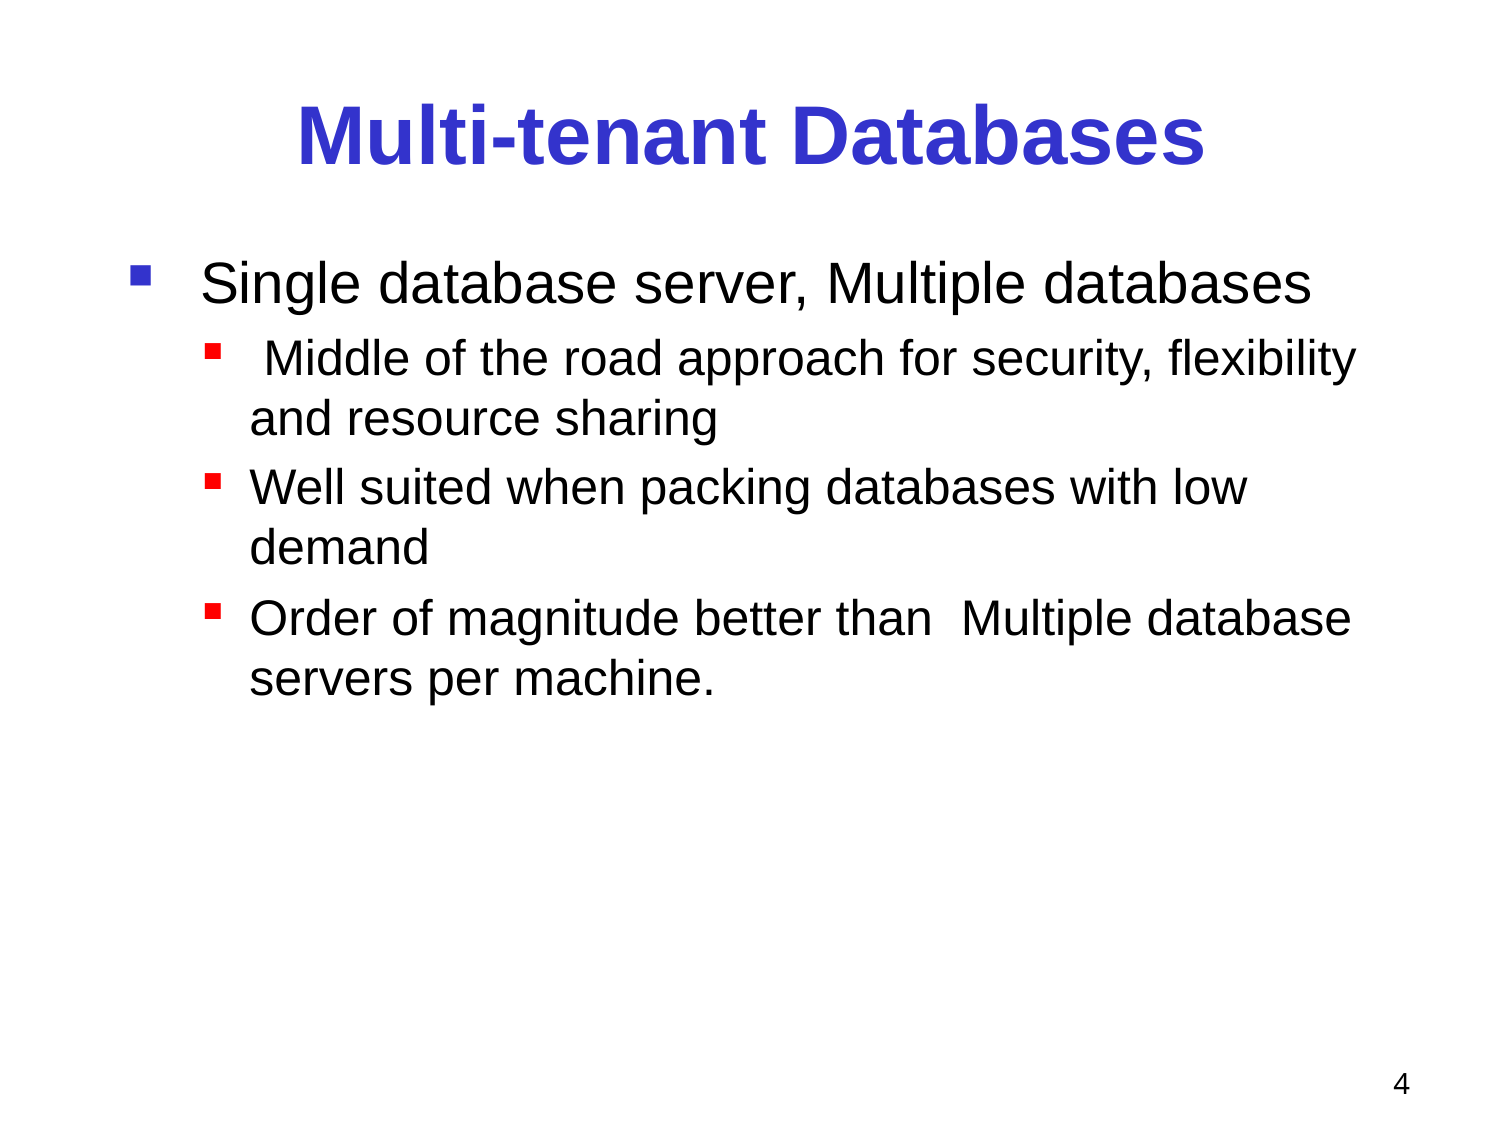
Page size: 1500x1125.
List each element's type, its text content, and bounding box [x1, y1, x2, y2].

list Single database server, Multiple databases Middle of the road approach for security, flexibility and resource sharing Well suited when packing databases with low demand Order of magnitude better than Multiple database servers per machine. [112, 237, 1388, 1038]
title Multi-tenant Databases [112, 37, 1392, 226]
text_box 3 [1112, 1037, 1425, 1113]
